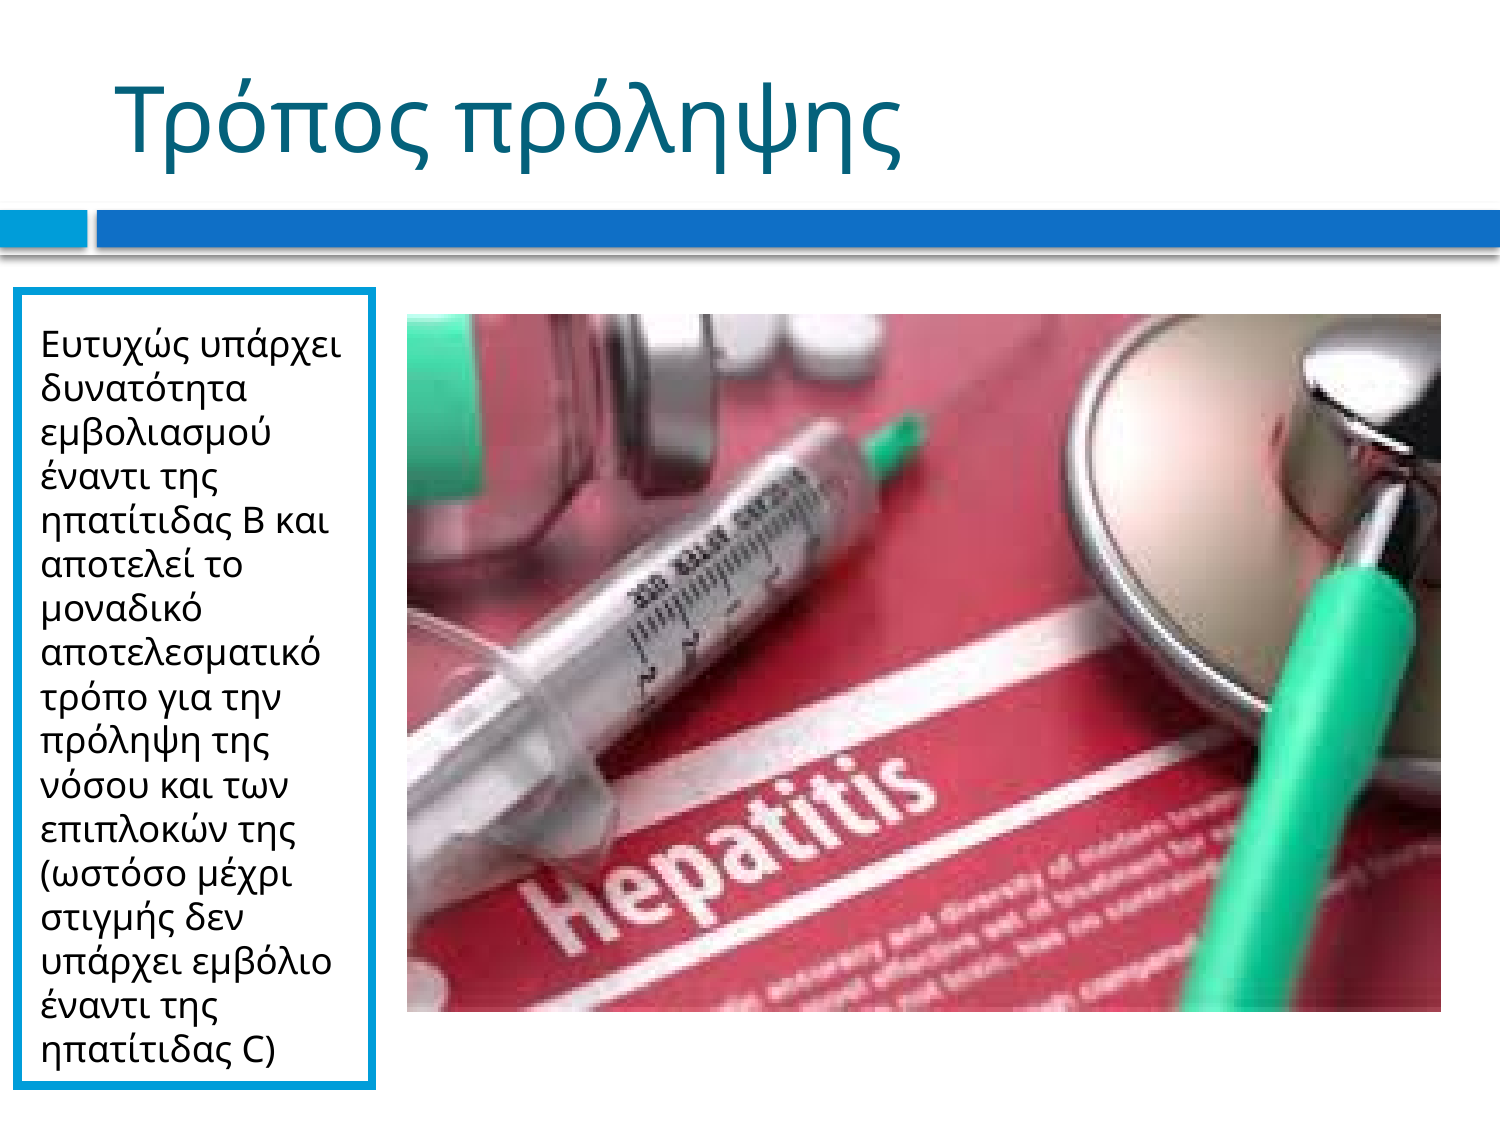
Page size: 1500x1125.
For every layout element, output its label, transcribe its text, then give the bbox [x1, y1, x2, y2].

title Τρόπος πρόληψης [99, 44, 1425, 188]
list Ευτυχώς υπάρχει δυνατότητα εμβολιασμού έναντι της ηπατίτιδας Β και αποτελεί το μοναδικό αποτελεσματικό τρόπο για την πρόληψη της νόσου και των επιπλοκών της (ωστόσο μέχρι στιγμής δεν υπάρχει εμβόλιο έναντι της ηπατίτιδας C) [13, 287, 376, 1090]
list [407, 314, 1442, 1012]
